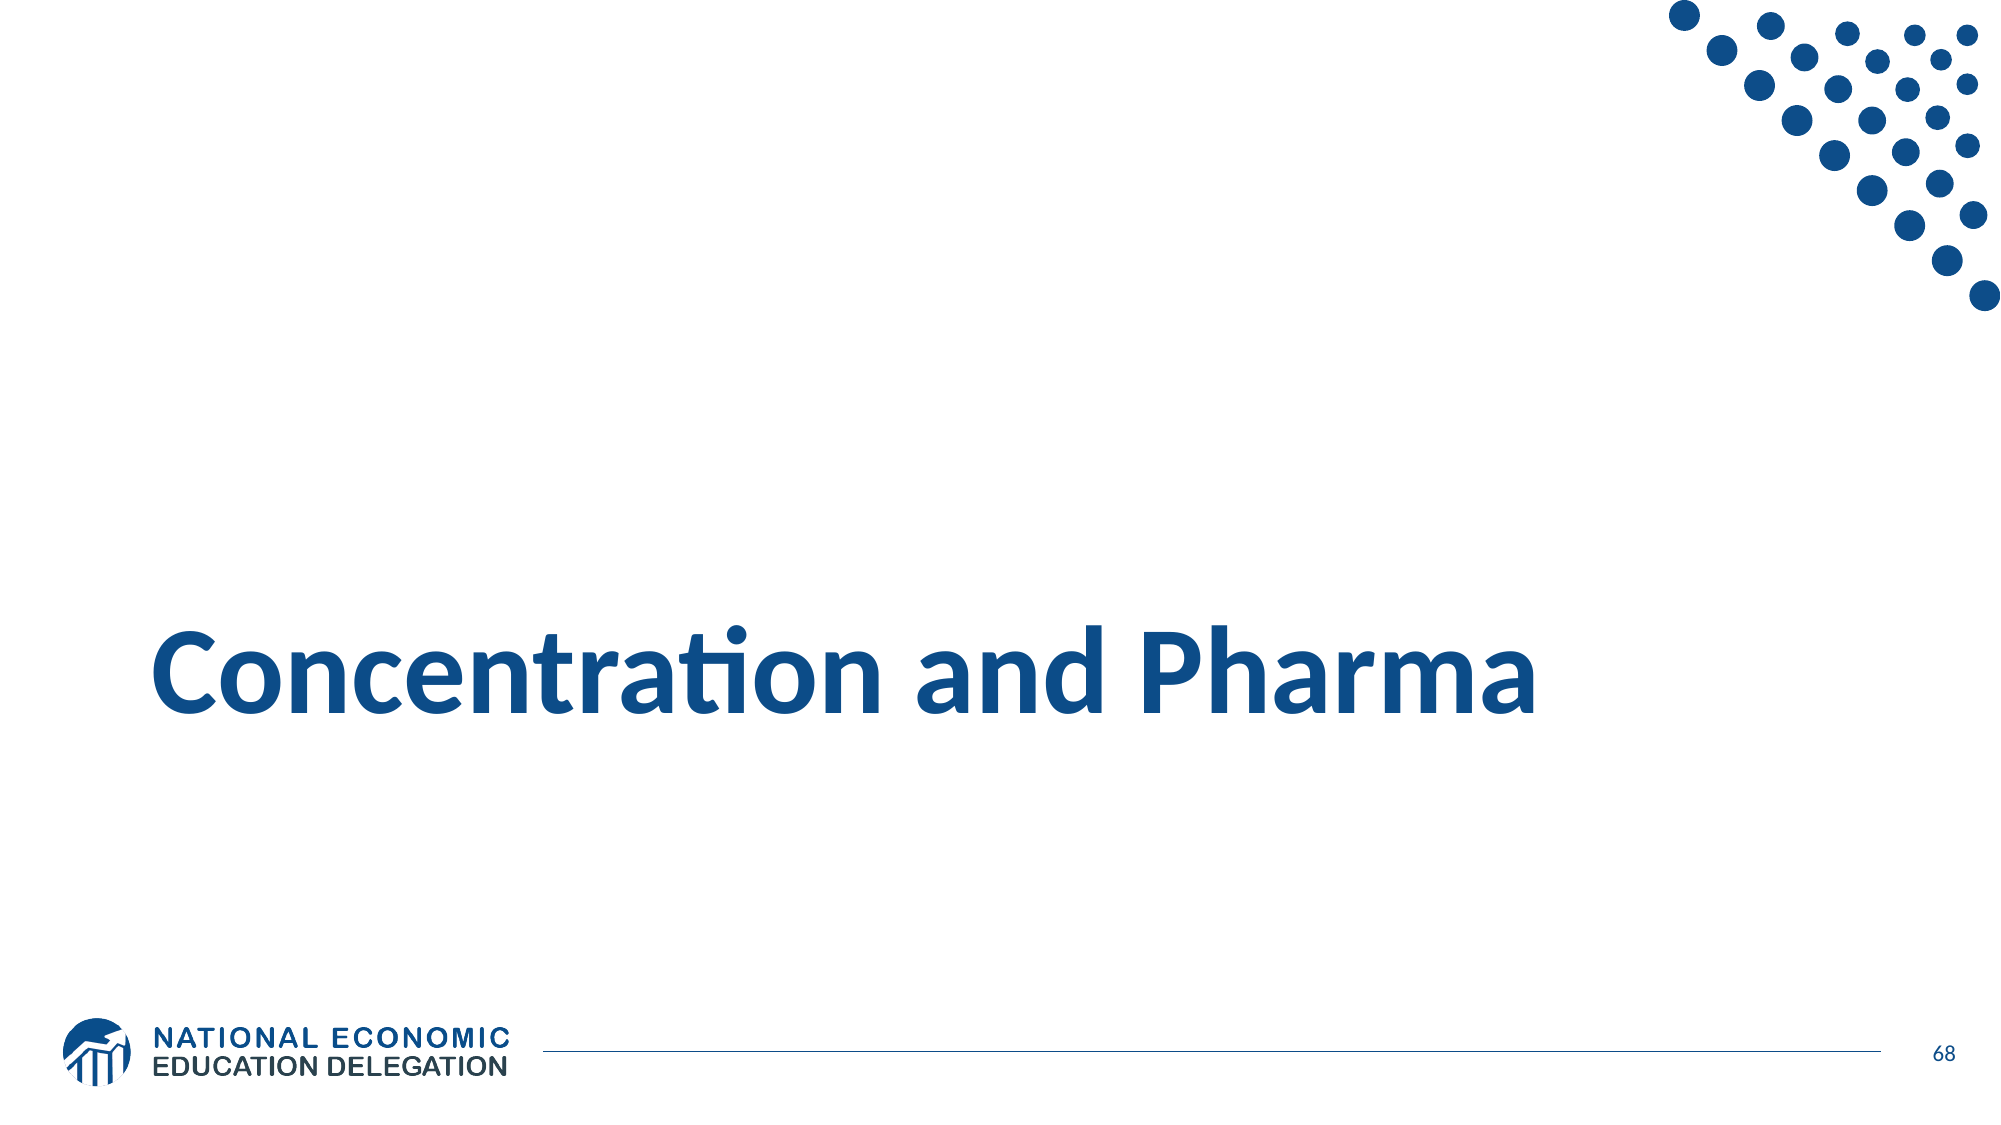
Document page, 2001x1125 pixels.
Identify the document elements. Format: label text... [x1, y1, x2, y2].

picture [55, 1013, 520, 1091]
slide_number 68 [1521, 1022, 1972, 1082]
title Concentration and Pharma [136, 280, 1862, 749]
